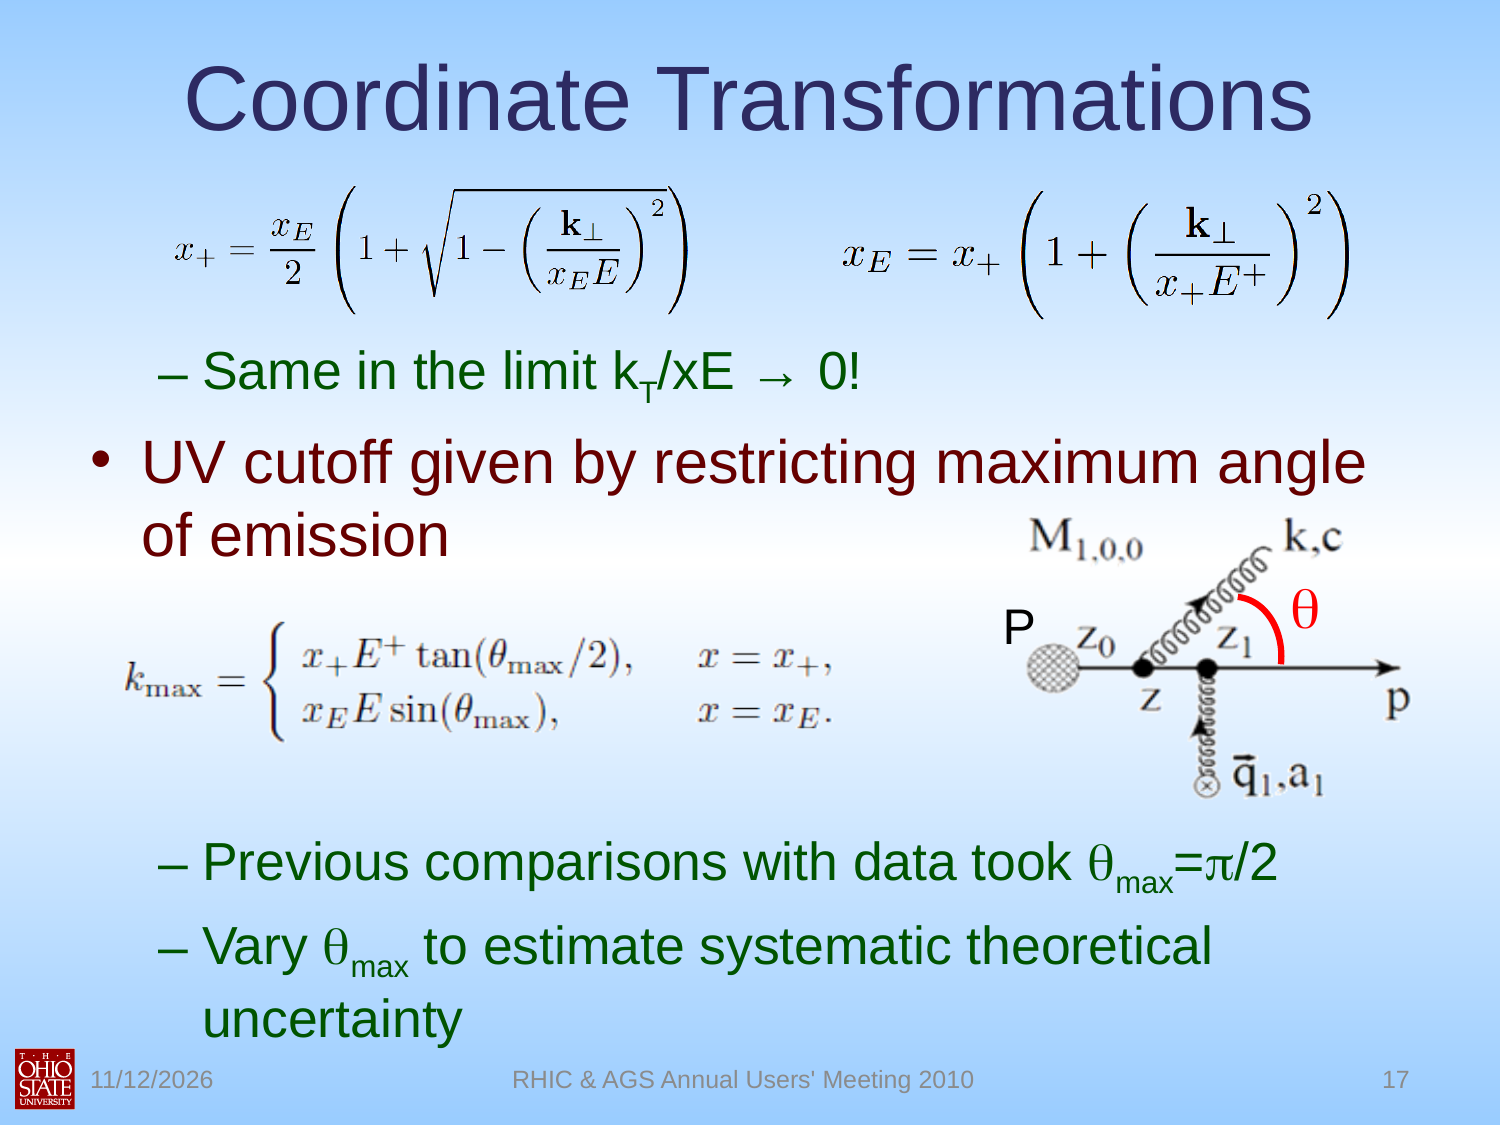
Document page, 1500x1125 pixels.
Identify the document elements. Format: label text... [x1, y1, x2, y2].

list Same in the limit kT/xE → 0! UV cutoff given by restricting maximum angle of emission Previous comparisons with data took qmax=p/2 Vary qmax to estimate systematic theoretical uncertainty [75, 162, 1425, 1063]
slide_number 17 [1074, 1048, 1425, 1109]
picture [15, 1048, 75, 1110]
title Coordinate Transformations [0, 0, 1500, 188]
picture [99, 599, 867, 751]
footer RHIC & AGS Annual Users' Meeting 2010 [487, 1048, 1000, 1109]
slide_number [75, 1048, 425, 1109]
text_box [987, 499, 1426, 813]
picture [832, 173, 1363, 332]
picture [162, 170, 694, 326]
